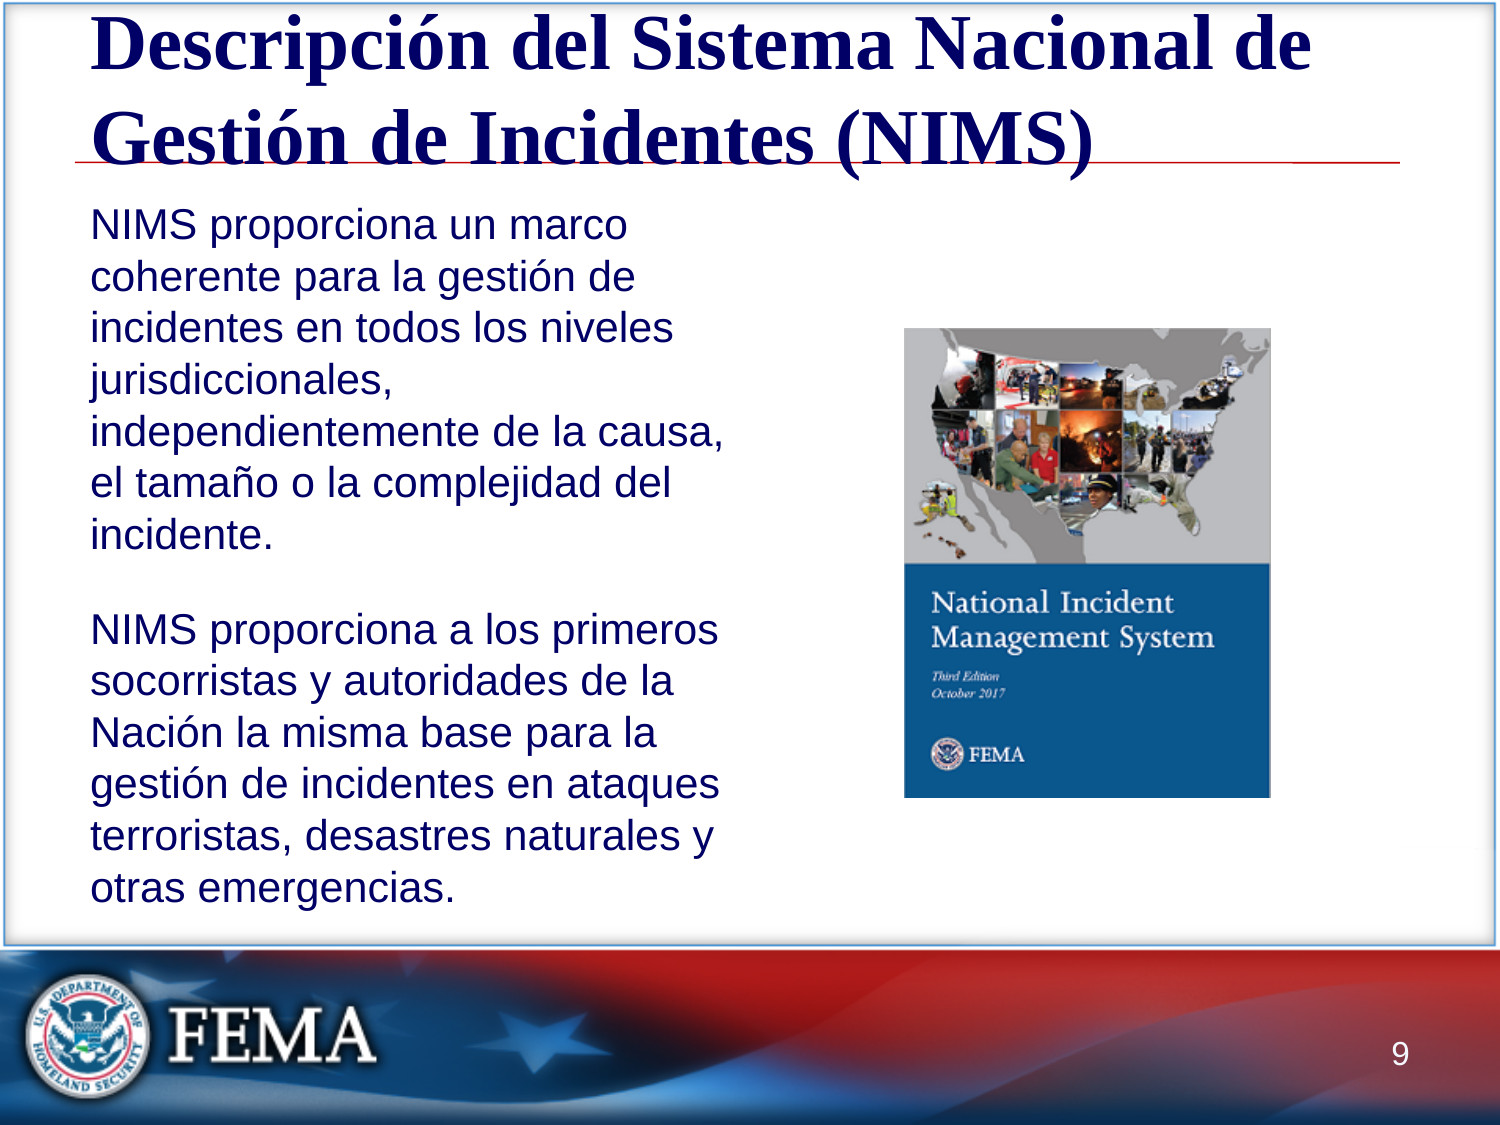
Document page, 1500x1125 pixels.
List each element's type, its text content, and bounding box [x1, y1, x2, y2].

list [904, 328, 1271, 798]
list NIMS proporciona un marco coherente para la gestión de incidentes en todos los niveles jurisdiccionales, independientemente de la causa, el tamaño o la complejidad del incidente. NIMS proporciona a los primeros socorristas y autoridades de la Nación la misma base para la gestión de incidentes en ataques terroristas, desastres naturales y otras emergencias. [75, 189, 750, 938]
picture [0, 0, 1500, 1125]
title Descripción del Sistema Nacional de Gestión de Incidentes (NIMS) [75, 32, 1425, 138]
slide_number 9 [1074, 1024, 1425, 1103]
